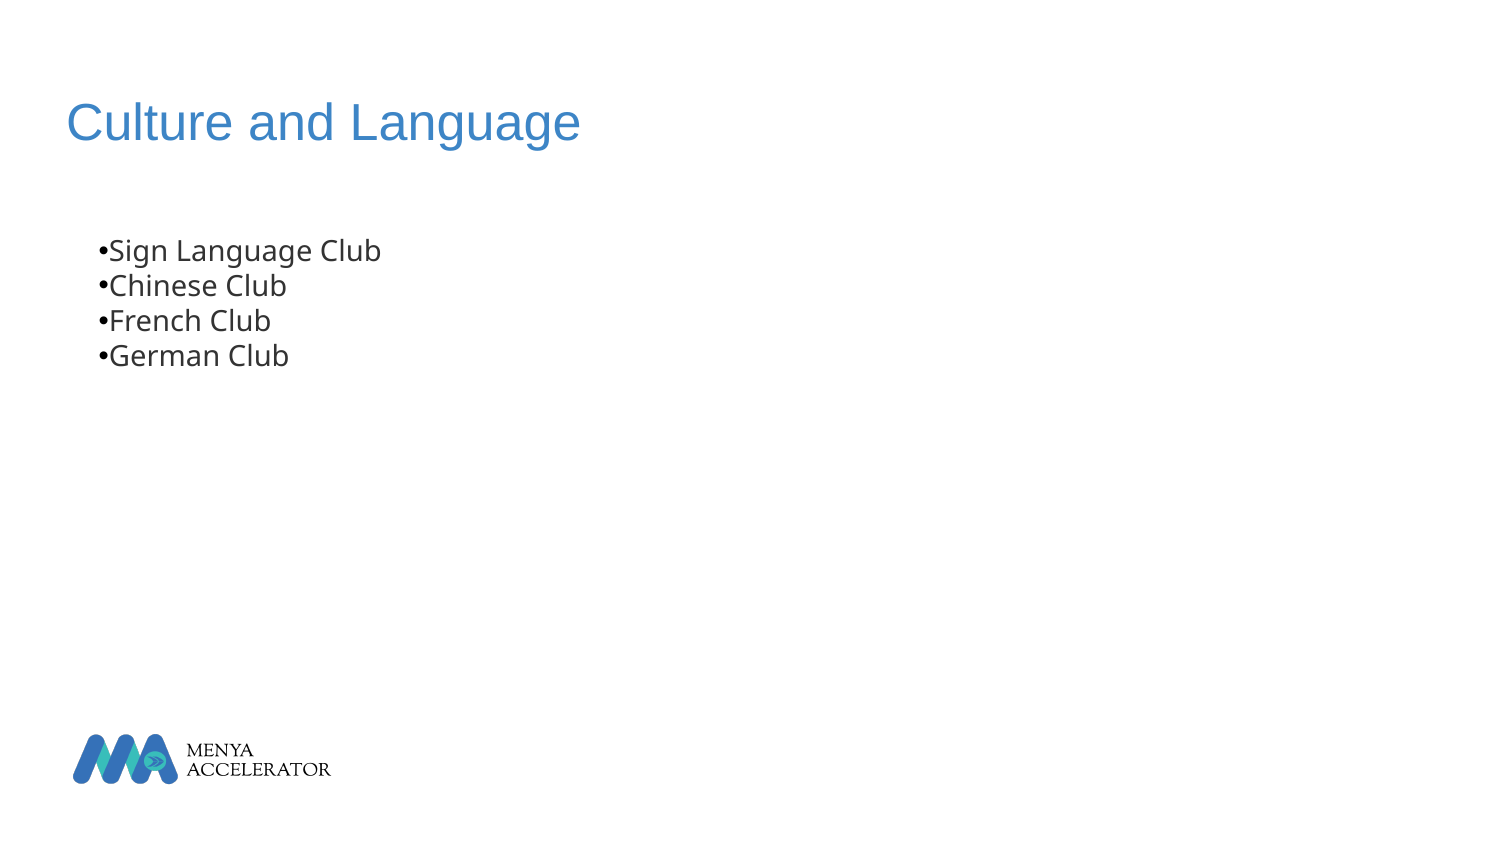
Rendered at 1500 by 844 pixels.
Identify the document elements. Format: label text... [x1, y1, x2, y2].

text_box Sign Language Club Chinese Club French Club German Club [83, 190, 1293, 380]
picture [50, 686, 353, 832]
title Culture and Language [51, 72, 1449, 167]
